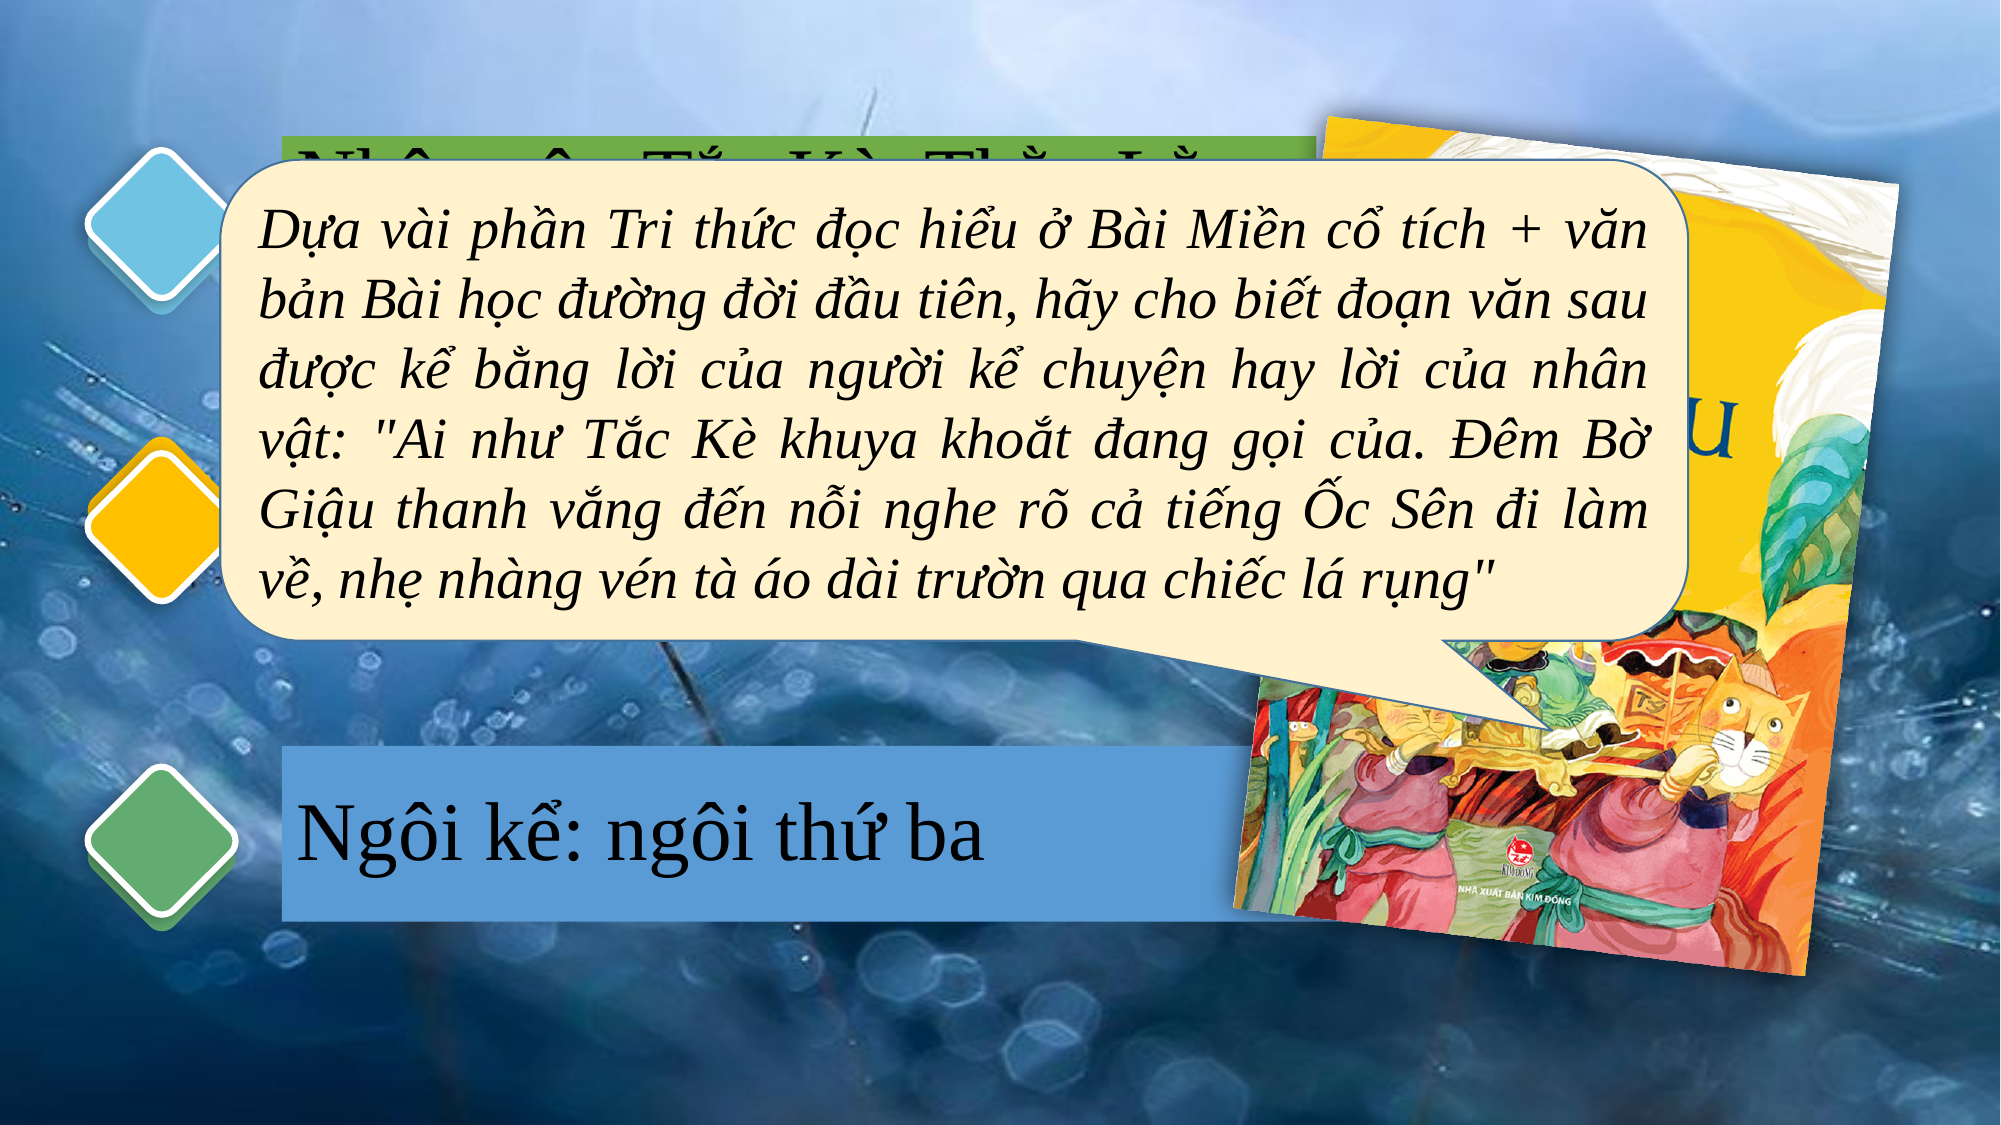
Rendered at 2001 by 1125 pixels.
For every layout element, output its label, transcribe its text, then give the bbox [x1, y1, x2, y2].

picture [0, 0, 2001, 1125]
text_box Nhân vật: Tắc Kè, Thằn Lằn, Ốc Sên, cụ giáo Cóc, Bọ Dừa [281, 136, 1301, 160]
text_box Dựa vài phần Tri thức đọc hiểu ở Bài Miền cổ tích + văn bản Bài học đường đời đầu tiên, hãy cho biết đoạn văn sau được kể bằng lời của người kể chuyện hay lời của nhân vật: "Ai như Tắc Kè khuya khoắt đang gọi của. Đêm Bờ Giậu thanh vắng đến nỗi nghe rõ cả tiếng Ốc Sên đi làm về, nhẹ nhàng vén tà áo dài trườn qua chiếc lá rụng" [219, 158, 1277, 680]
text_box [104, 783, 219, 915]
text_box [104, 452, 219, 585]
text_box Ngôi kể: ngôi thứ ba [281, 745, 1228, 922]
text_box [104, 166, 219, 299]
